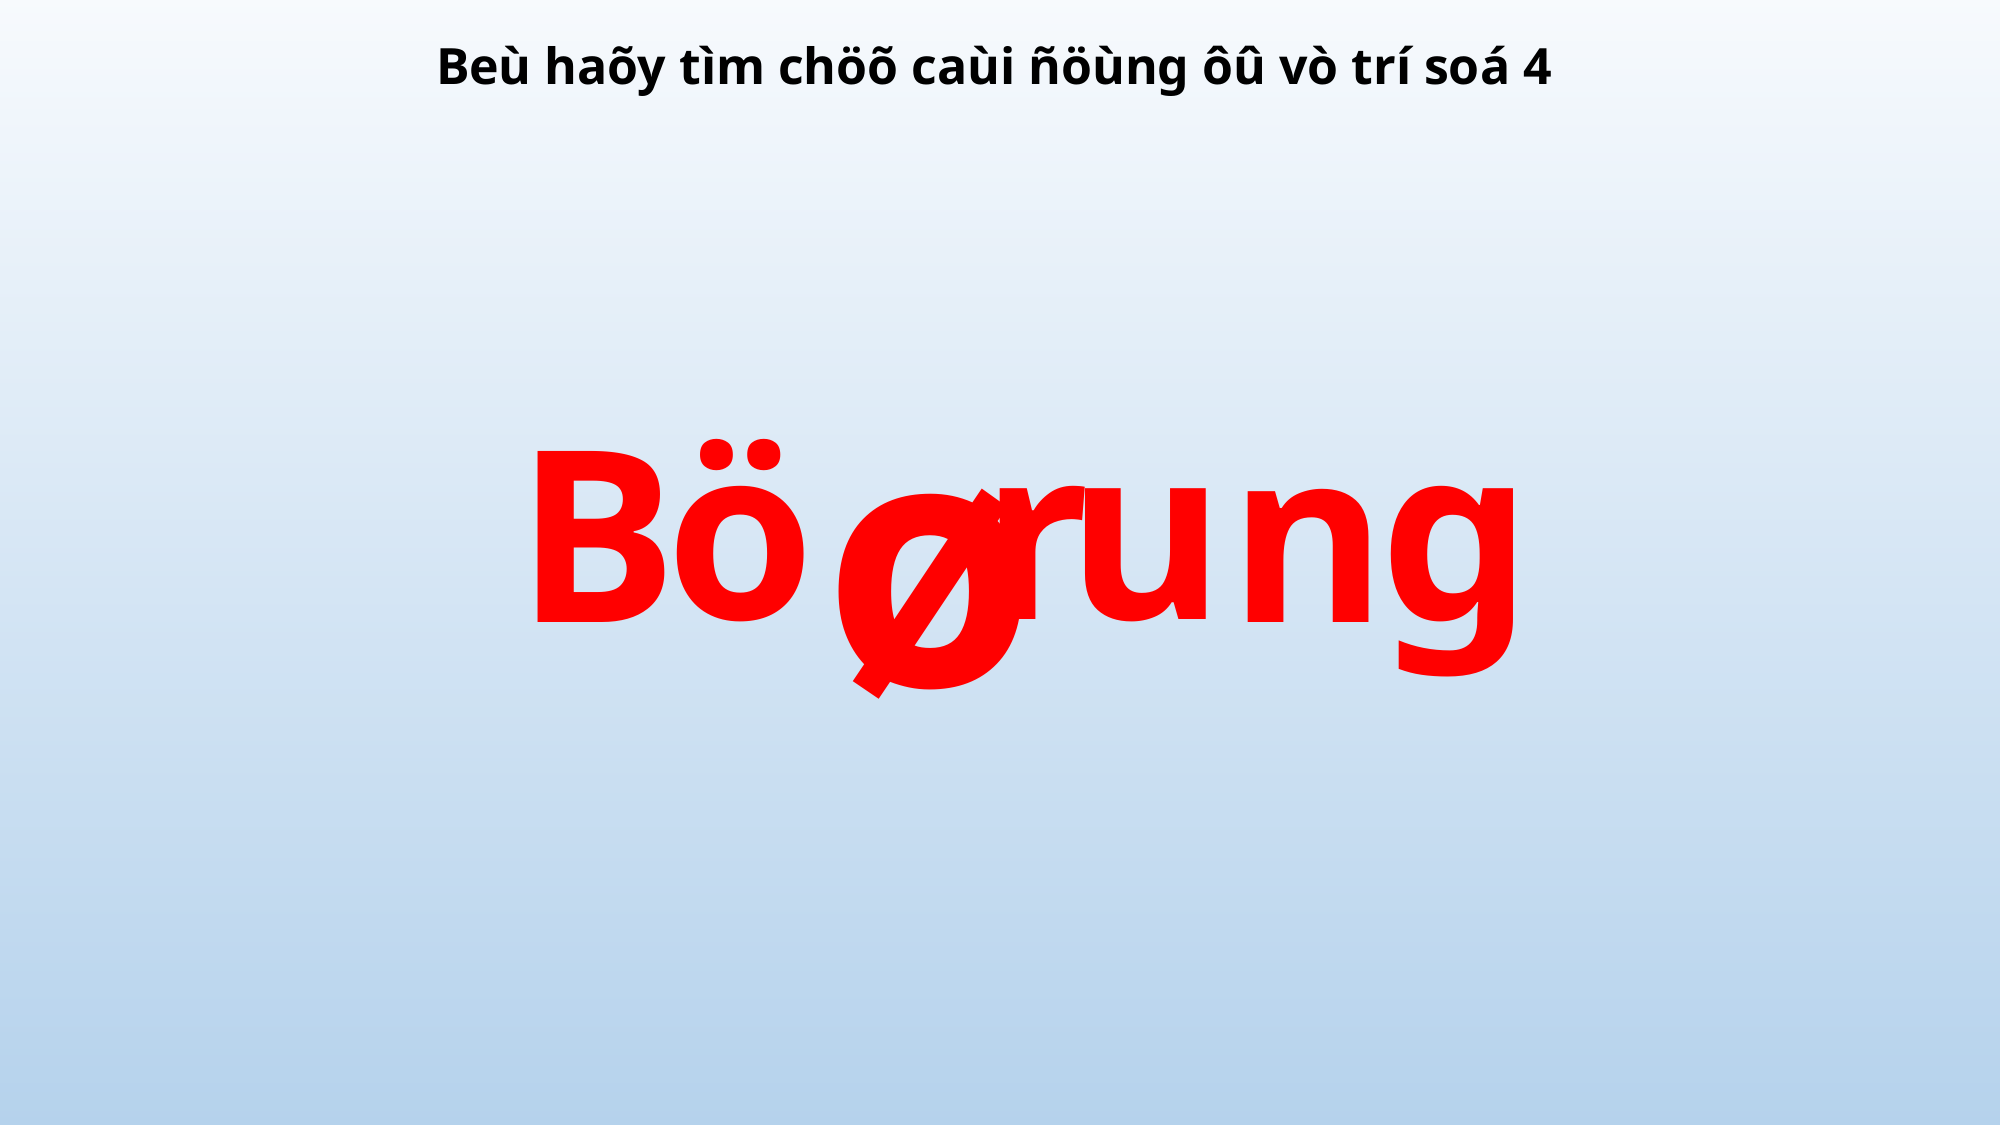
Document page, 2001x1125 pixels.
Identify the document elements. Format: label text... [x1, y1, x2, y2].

text_box g [1365, 372, 1518, 675]
text_box ö [652, 372, 805, 675]
text_box Beù haõy tìm chöõ caùi ñöùng ôû vò trí soá 4 [421, 27, 1632, 103]
text_box B [501, 375, 655, 678]
text_box ø [808, 333, 892, 764]
text_box r [966, 372, 1119, 675]
text_box u [1119, 372, 1205, 675]
text_box n [1214, 375, 1368, 678]
